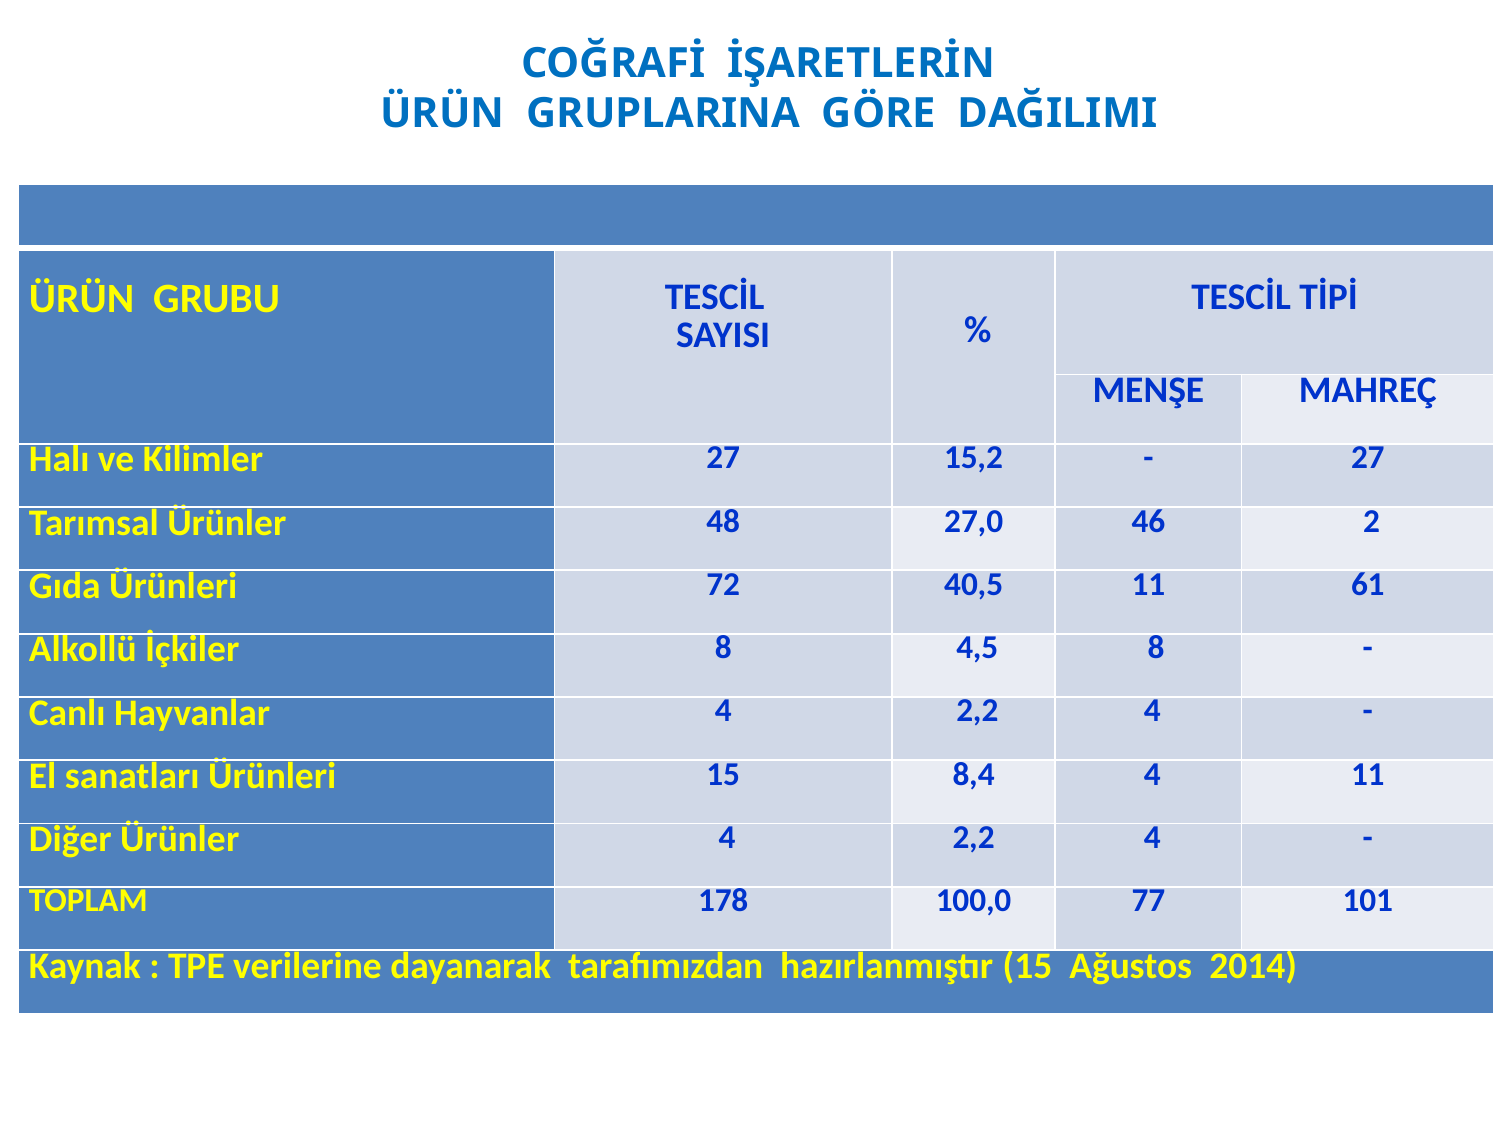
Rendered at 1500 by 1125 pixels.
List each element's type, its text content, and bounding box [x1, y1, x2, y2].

table_cell 27 [555, 445, 891, 506]
table_cell 77 [1056, 888, 1241, 949]
table_cell 4 [555, 698, 891, 759]
table_cell TESCİL TİPİ [1056, 251, 1493, 374]
table_cell Diğer Ürünler [19, 824, 554, 886]
table_cell Kaynak : TPE verilerine dayanarak tarafımızdan hazırlanmıştır (15 Ağustos 2014) [19, 951, 1493, 1013]
table_cell Tarımsal Ürünler [19, 508, 554, 569]
table_cell 4 [1056, 824, 1241, 886]
table_cell 8,4 [893, 761, 1054, 823]
table_cell Halı ve Kilimler [19, 445, 554, 506]
table_cell 40,5 [893, 571, 1054, 633]
table_cell 4 [1056, 761, 1241, 823]
table_cell 15,2 [893, 445, 1054, 506]
table_cell - [1242, 635, 1493, 696]
table_cell 8 [555, 635, 891, 696]
table_cell ÜRÜN GRUBU [19, 251, 554, 443]
table_cell - [1056, 445, 1241, 506]
table_cell 4,5 [893, 635, 1054, 696]
table_cell 2,2 [893, 824, 1054, 886]
table_cell 46 [1056, 508, 1241, 569]
table_cell 101 [1242, 888, 1493, 949]
table_cell MENŞE [1056, 375, 1241, 443]
table_cell 48 [555, 508, 891, 569]
table_cell - [1242, 698, 1493, 759]
table_cell 2 [1242, 508, 1493, 569]
table_cell 8 [1056, 635, 1241, 696]
table_cell TESCİL SAYISI [555, 251, 891, 443]
table_cell 4 [1056, 698, 1241, 759]
table_cell 11 [1242, 761, 1493, 823]
table_cell El sanatları Ürünleri [19, 761, 554, 823]
table_cell TOPLAM [19, 888, 554, 949]
table_cell 11 [1056, 571, 1241, 633]
table_cell MAHREÇ [1242, 375, 1493, 443]
table_cell 27 [1242, 445, 1493, 506]
table_cell 15 [555, 761, 891, 823]
table_cell 100,0 [893, 888, 1054, 949]
title COĞRAFİ İŞARETLERİN ÜRÜN GRUPLARINA GÖRE DAĞILIMI [19, 7, 1497, 164]
table_cell 27,0 [893, 508, 1054, 569]
table_cell 178 [555, 888, 891, 949]
table_cell Alkollü İçkiler [19, 635, 554, 696]
table_header [19, 185, 1493, 245]
table_cell Canlı Hayvanlar [19, 698, 554, 759]
table_cell - [1242, 824, 1493, 886]
table_cell 72 [555, 571, 891, 633]
table_cell 2,2 [893, 698, 1054, 759]
table_cell 61 [1242, 571, 1493, 633]
table_cell % [893, 251, 1054, 443]
table_cell 4 [555, 824, 891, 886]
table_cell Gıda Ürünleri [19, 571, 554, 633]
